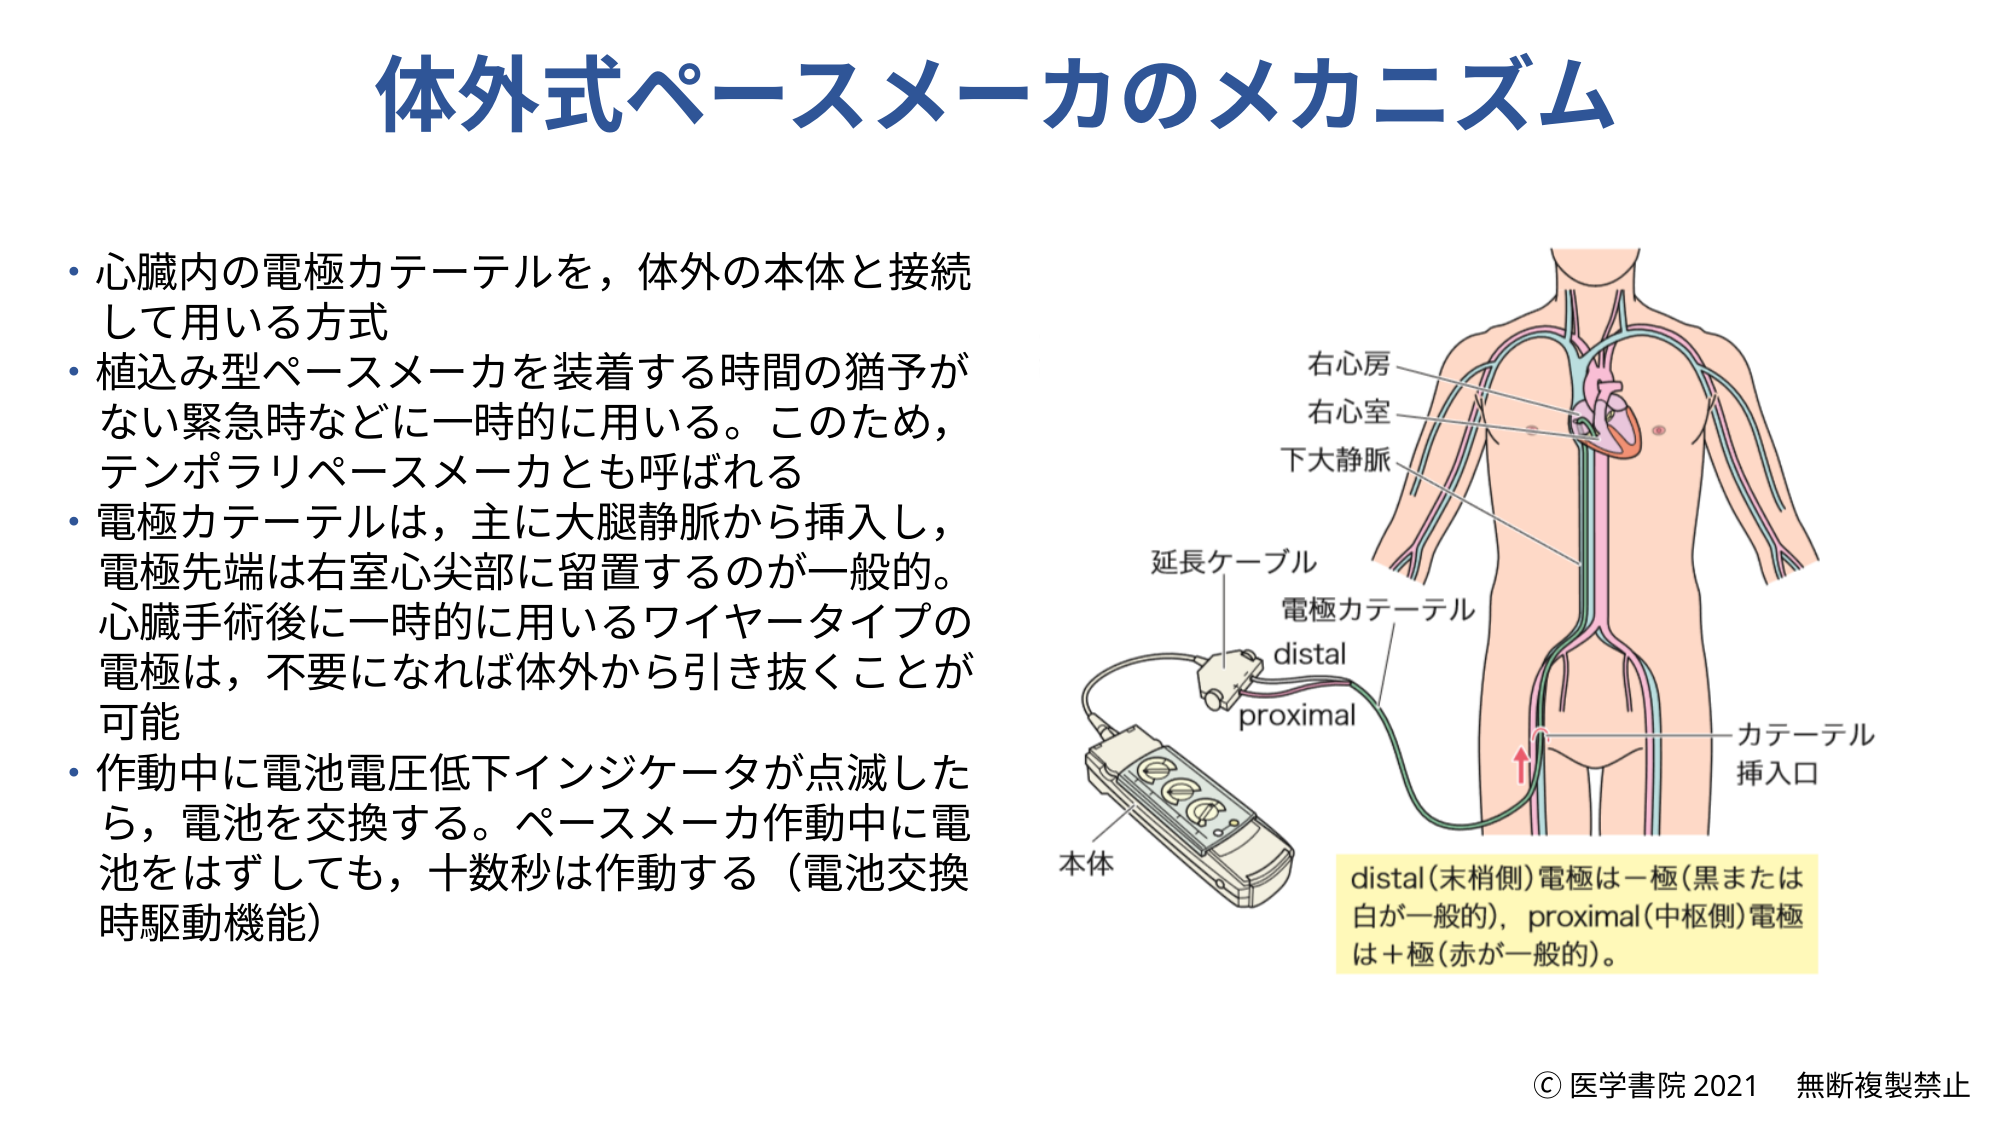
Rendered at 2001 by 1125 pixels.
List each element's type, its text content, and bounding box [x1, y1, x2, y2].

text_box ・心臓内の電極カテーテルを，体外の本体と接続して用いる方式 ・植込み型ペースメーカを装着する時間の猶予がない緊急時などに一時的に用いる。このため，テンポラリペースメーカとも呼ばれる ・電極カテーテルは，主に大腿静脈から挿入し，電極先端は右室心尖部に留置するのが一般的。心臓手術後に一時的に用いるワイヤータイプの電極は，不要になれば体外から引き抜くことが可能 ・作動中に電池電圧低下インジケータが点滅したら，電池を交換する。ペースメーカ作動中に電池をはずしても，十数秒は作動する（電池交換時駆動機能） [38, 238, 1000, 954]
picture [1039, 238, 1893, 979]
text_box 体外式ペースメーカのメカニズム [359, 34, 1635, 150]
text_box 🄫医学書院2021 無断複製禁止 [1169, 1059, 1987, 1110]
